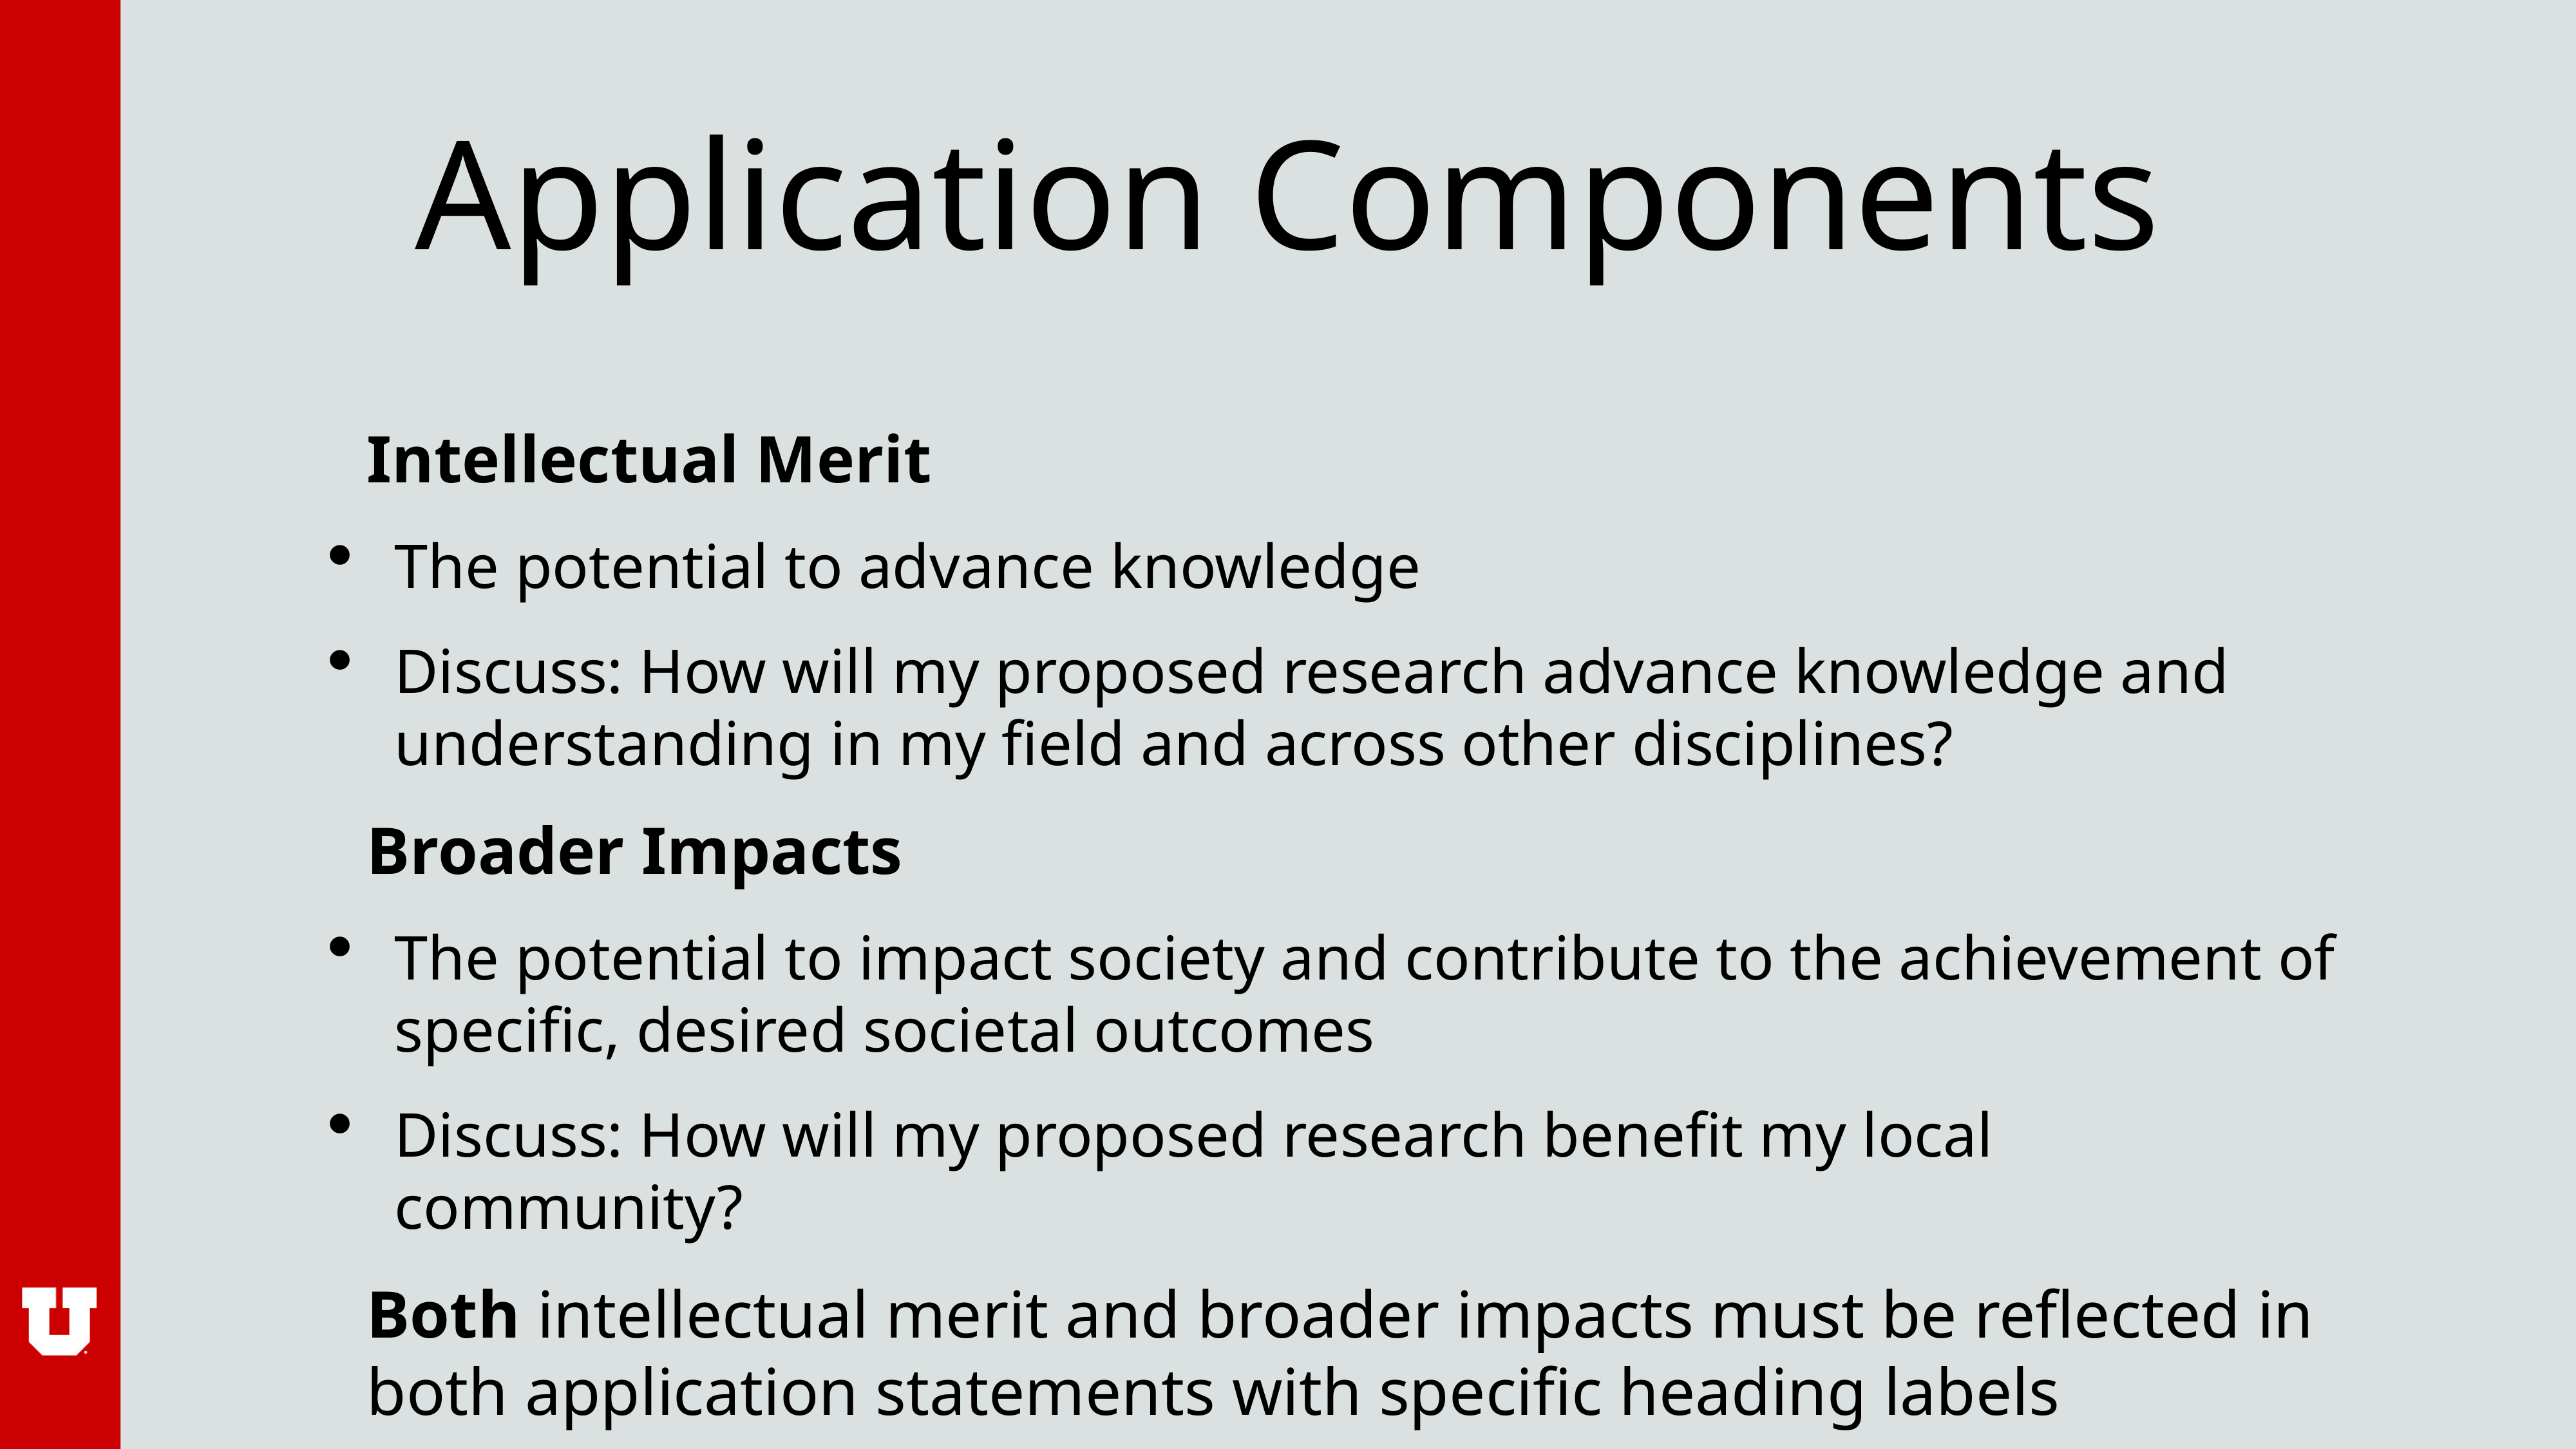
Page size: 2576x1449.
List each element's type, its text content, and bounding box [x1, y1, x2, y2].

list Intellectual Merit The potential to advance knowledge Discuss: How will my proposed research advance knowledge and understanding in my field and across other disciplines? Broader Impacts The potential to impact society and contribute to the achievement of specific, desired societal outcomes Discuss: How will my proposed research benefit my local community? Both intellectual merit and broader impacts must be reflected in both application statements with specific heading labels [321, 411, 2355, 1436]
picture [0, 0, 120, 1449]
title Application Components [321, 47, 2255, 332]
